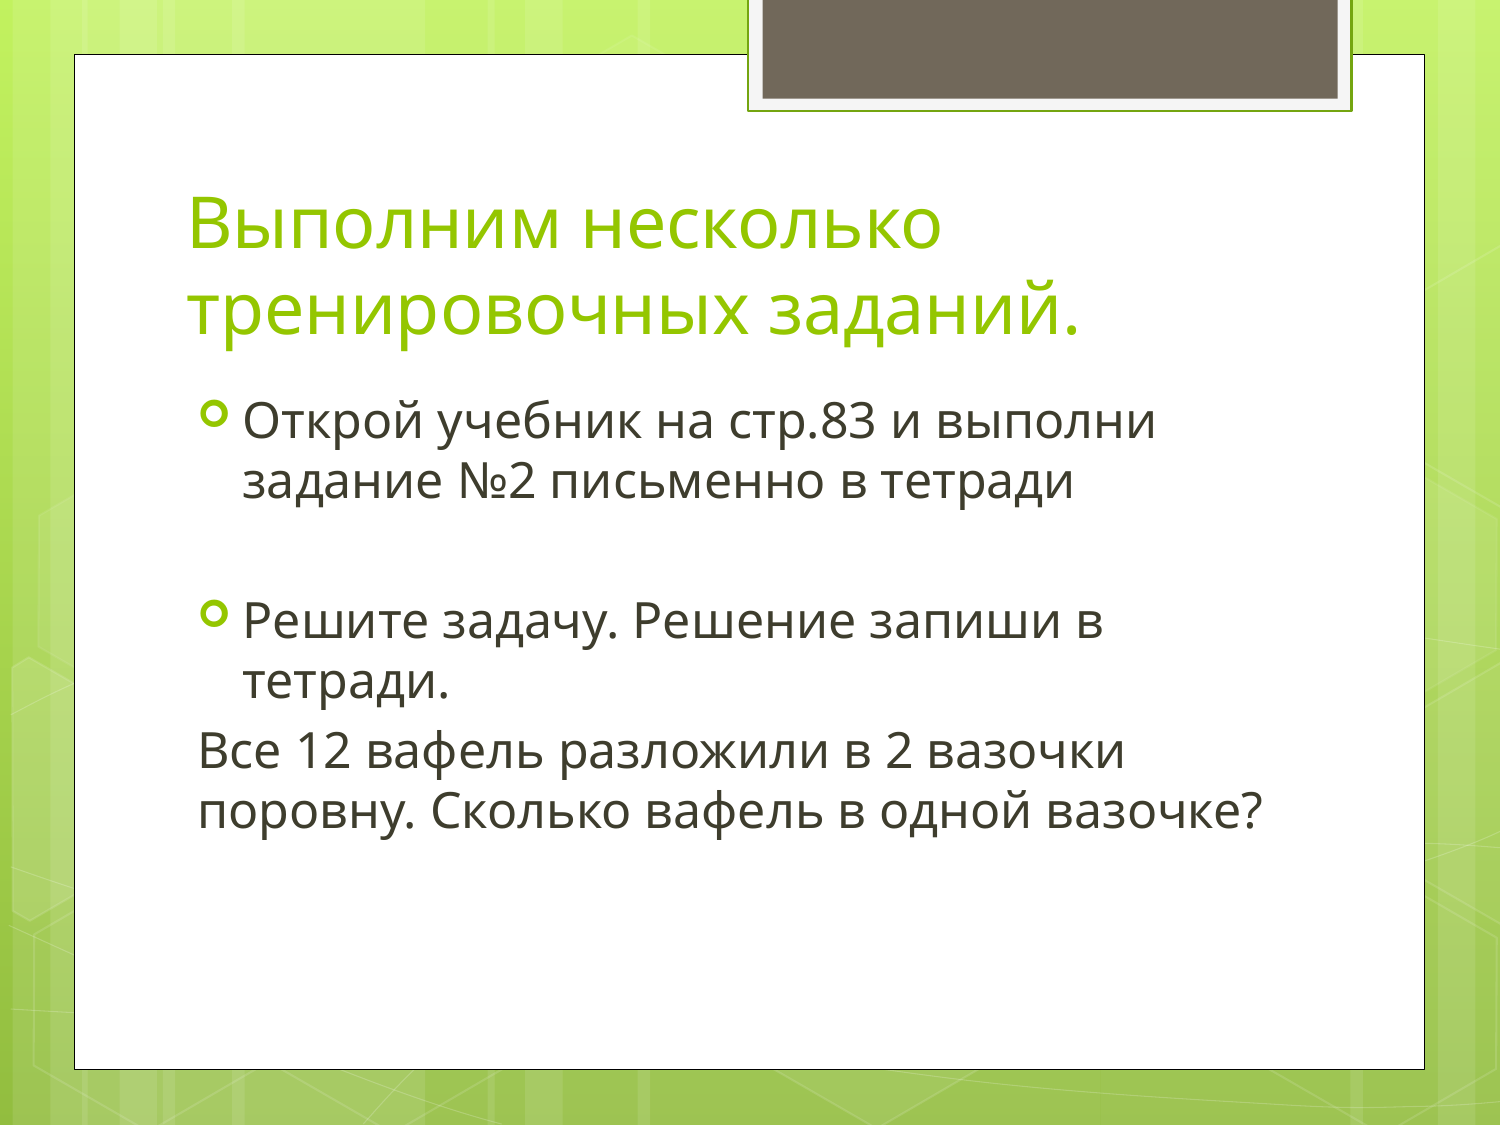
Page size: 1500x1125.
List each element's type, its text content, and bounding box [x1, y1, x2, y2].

title Выполним несколько тренировочных заданий. [171, 168, 1324, 357]
list Открой учебник на стр.83 и выполни задание №2 письменно в тетради Решите задачу. Решение запиши в тетради. Все 12 вафель разложили в 2 вазочки поровну. Сколько вафель в одной вазочке? [171, 381, 1283, 1024]
